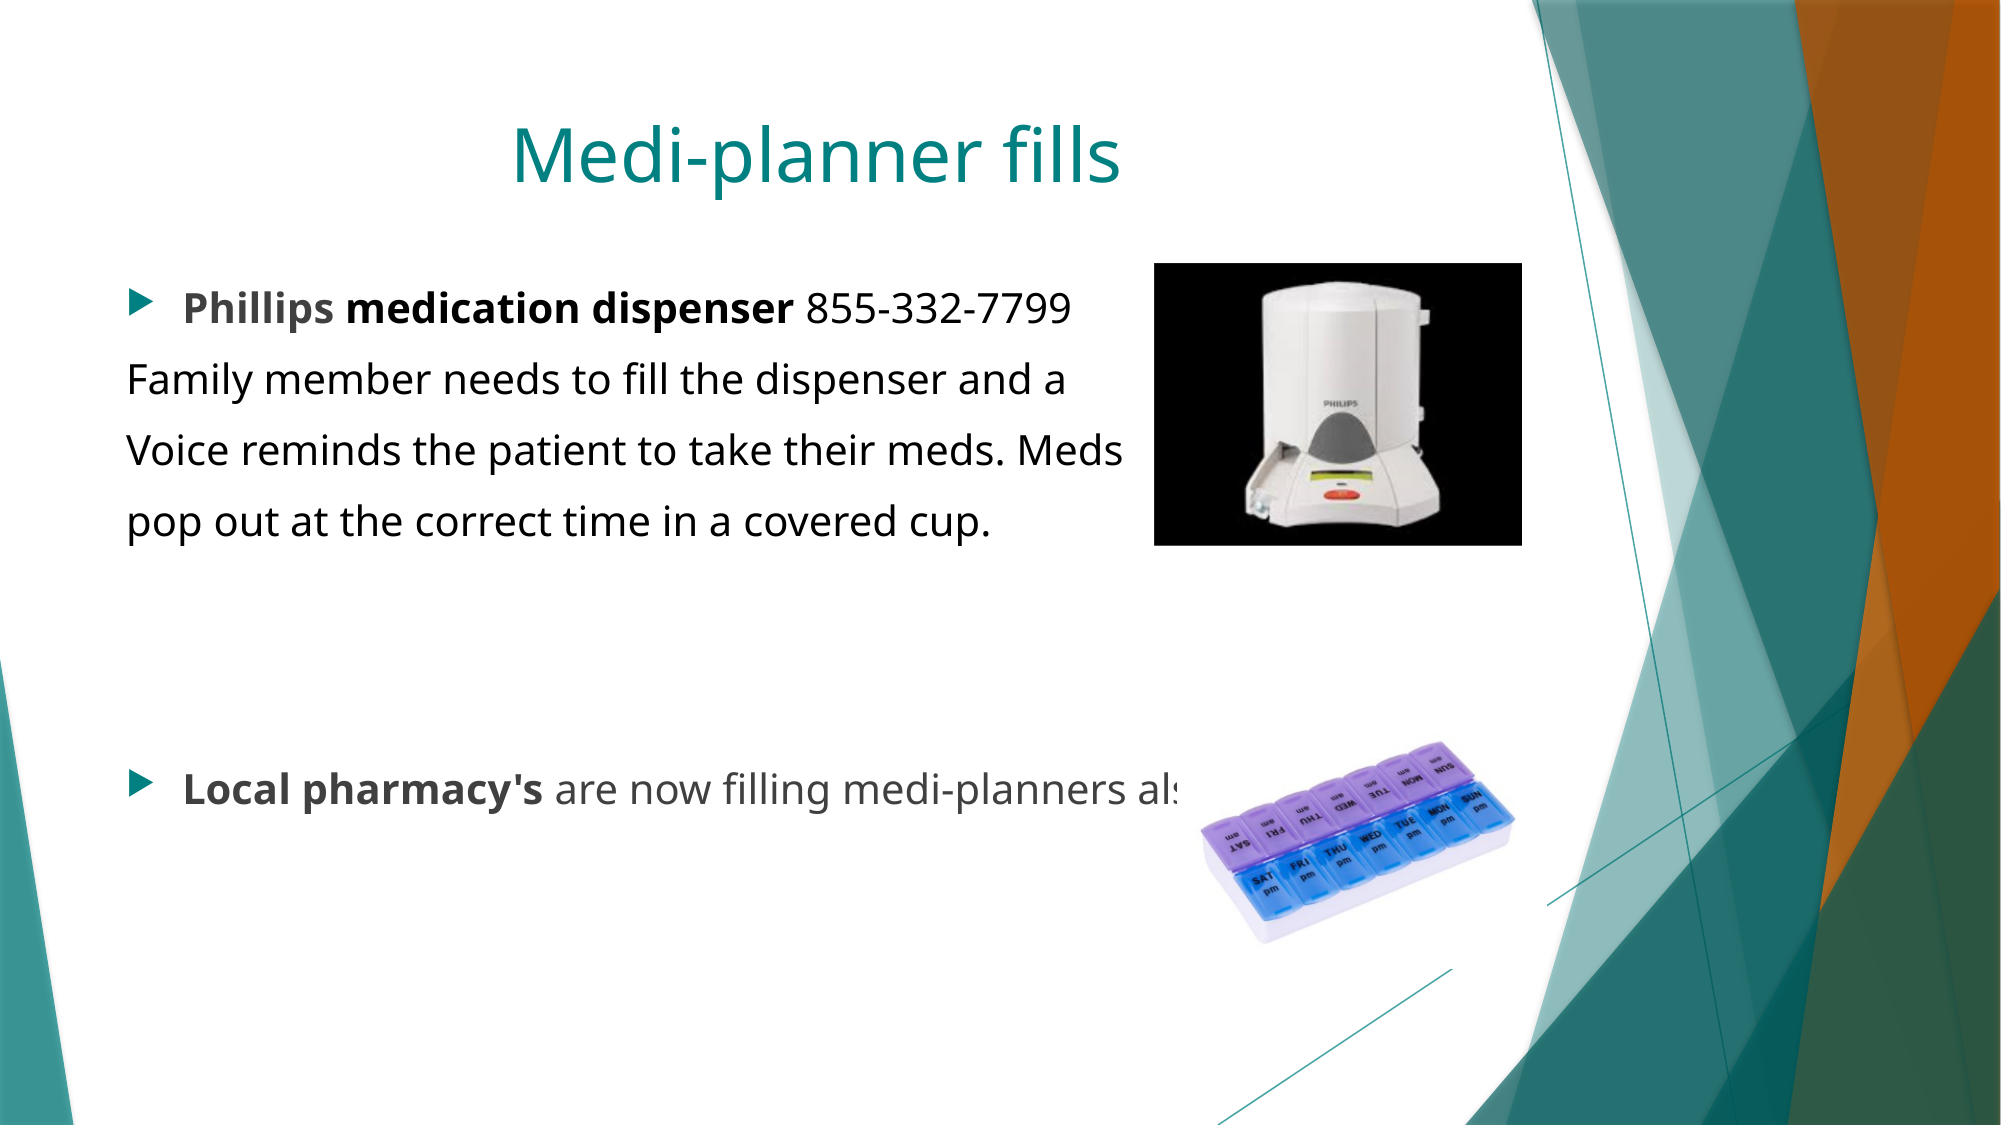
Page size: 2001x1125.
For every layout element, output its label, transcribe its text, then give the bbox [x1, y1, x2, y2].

picture [1150, 261, 1522, 552]
title Medi-planner fills [111, 99, 1522, 274]
picture [1176, 724, 1548, 969]
list Phillips medication dispenser 855-332-7799 Family member needs to fill the dispenser and a Voice reminds the patient to take their meds. Meds pop out at the correct time in a covered cup. Local pharmacy's are now filling medi-planners also [111, 274, 1522, 992]
